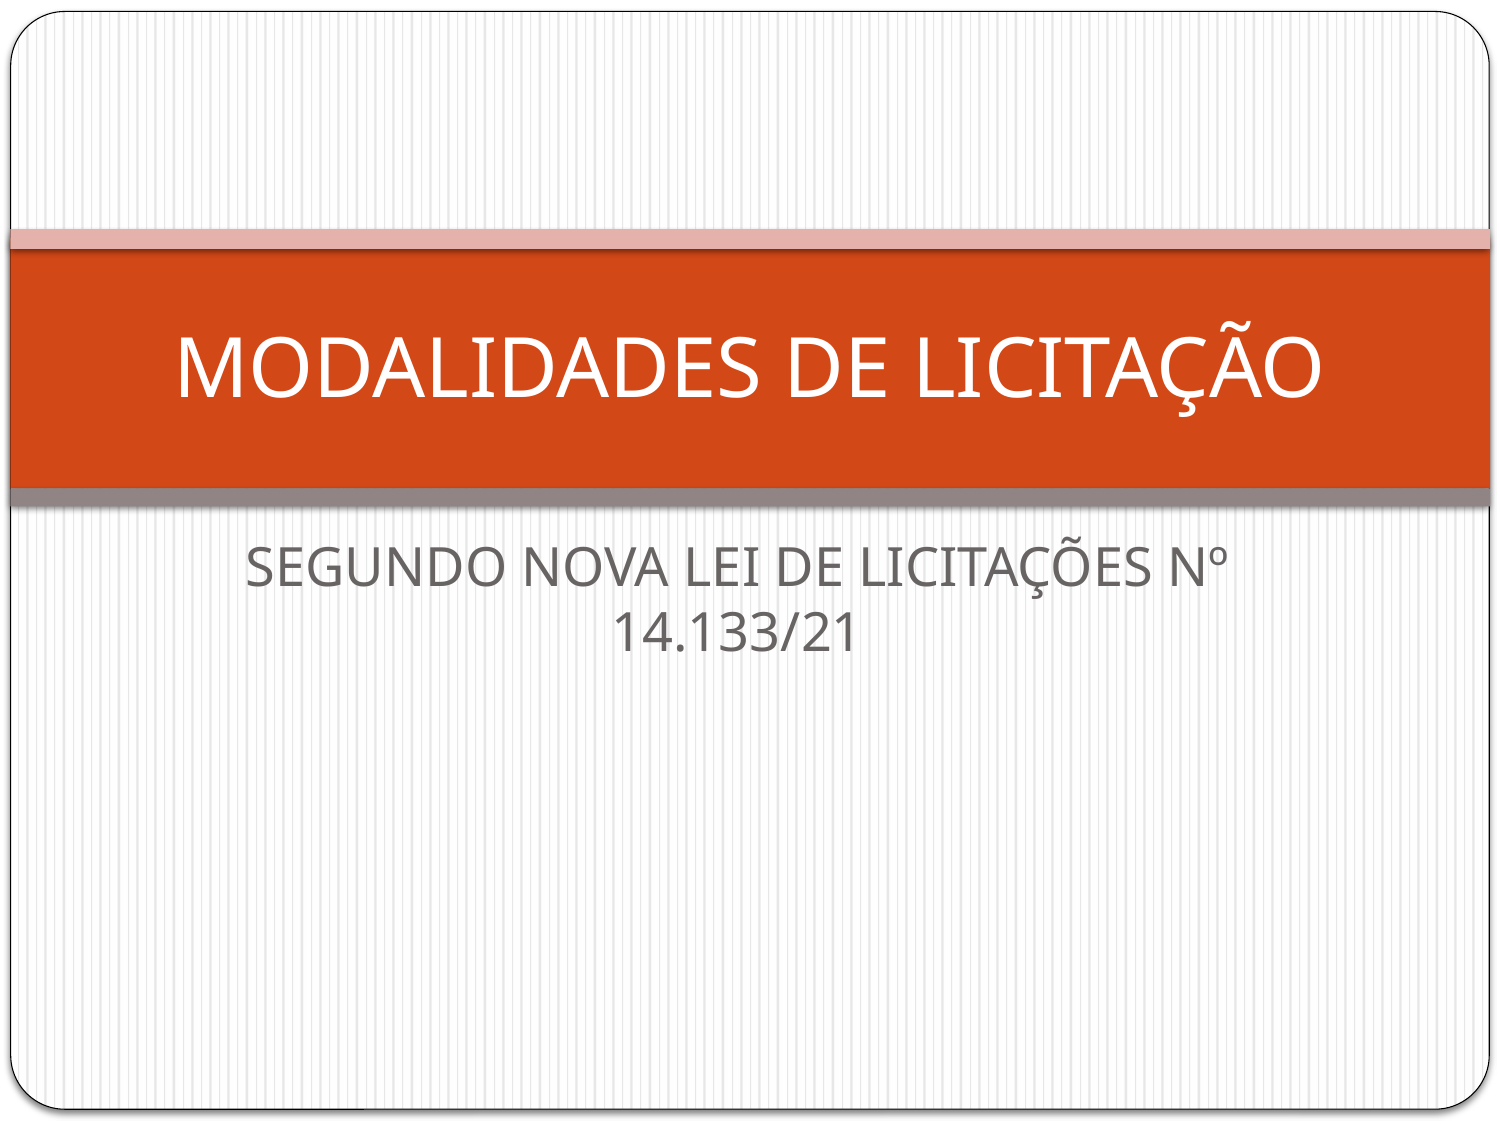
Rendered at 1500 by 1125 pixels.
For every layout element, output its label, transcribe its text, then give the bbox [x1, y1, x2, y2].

subtitle SEGUNDO NOVA LEI DE LICITAÇÕES Nº 14.133/21 [212, 525, 1263, 788]
title MODALIDADES DE LICITAÇÃO [75, 247, 1425, 489]
